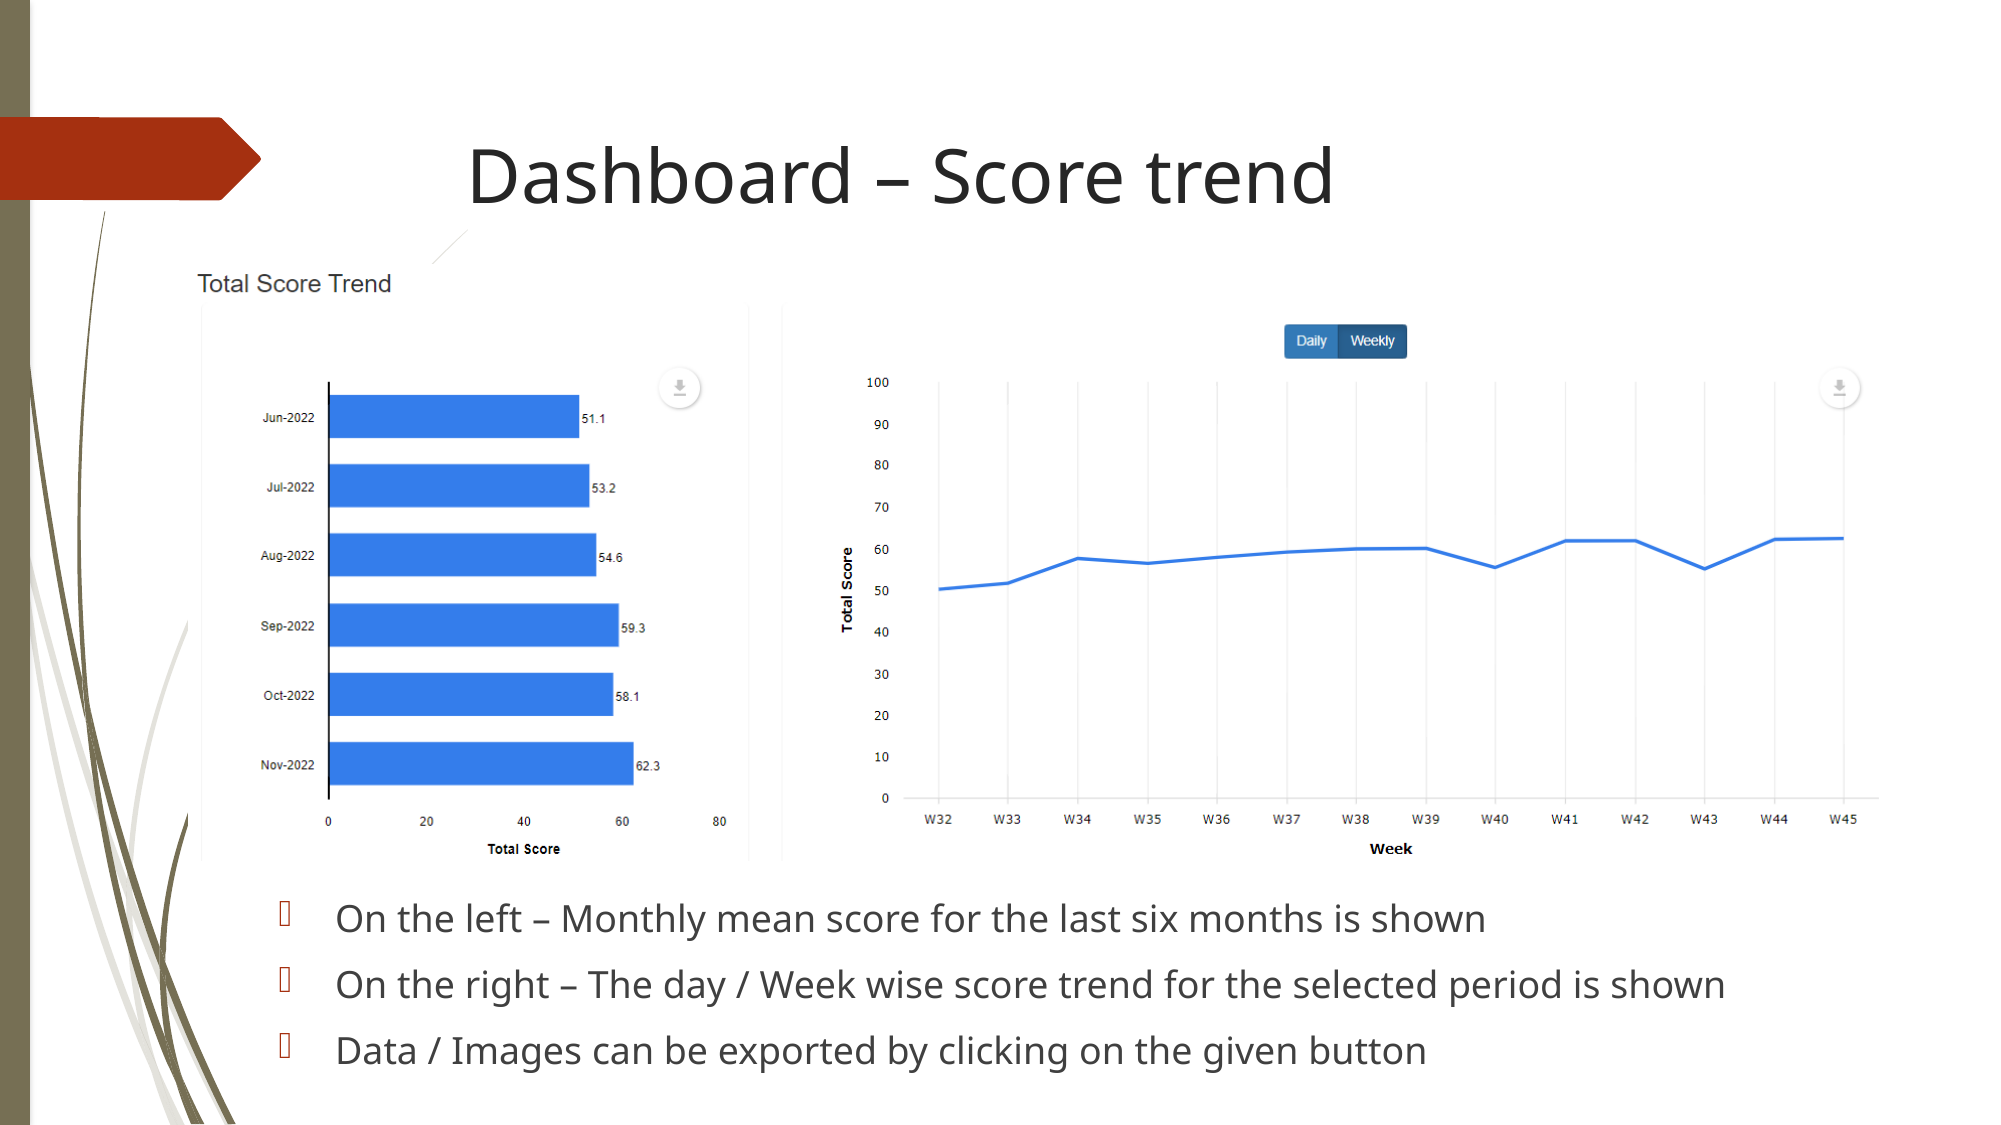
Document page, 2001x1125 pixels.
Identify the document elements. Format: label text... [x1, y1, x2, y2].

picture [188, 264, 1895, 861]
title Dashboard – Score trend [451, 120, 1914, 331]
text_box On the left – Monthly mean score for the last six months is shown On the right – The day / Week wise score trend for the selected period is shown Data / Images can be exported by clicking on the given button [263, 887, 1895, 1082]
